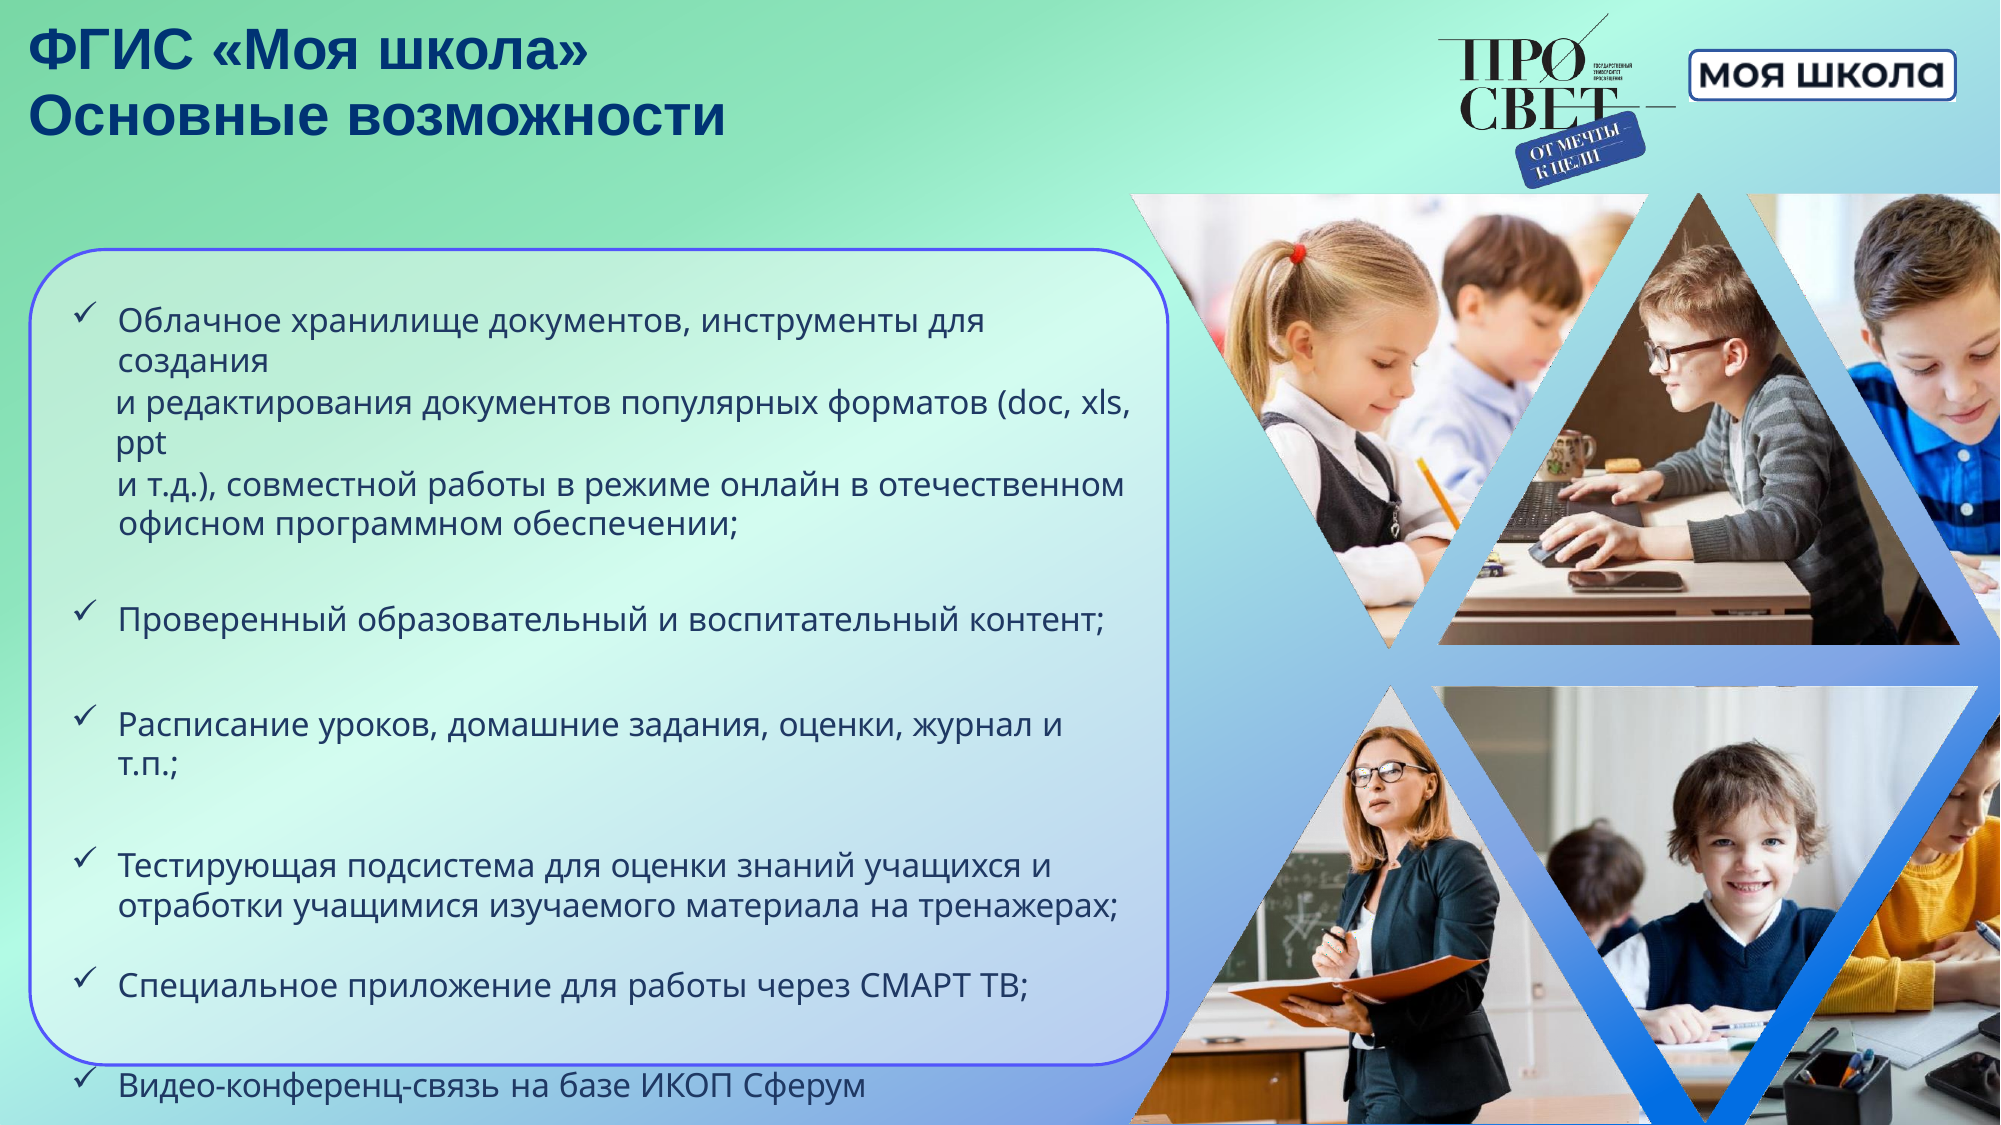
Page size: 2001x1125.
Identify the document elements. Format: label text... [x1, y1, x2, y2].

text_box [28, 192, 2000, 1125]
picture [0, 0, 2000, 1125]
title ФГИС «Моя школа» Основные возможности [26, 12, 738, 195]
